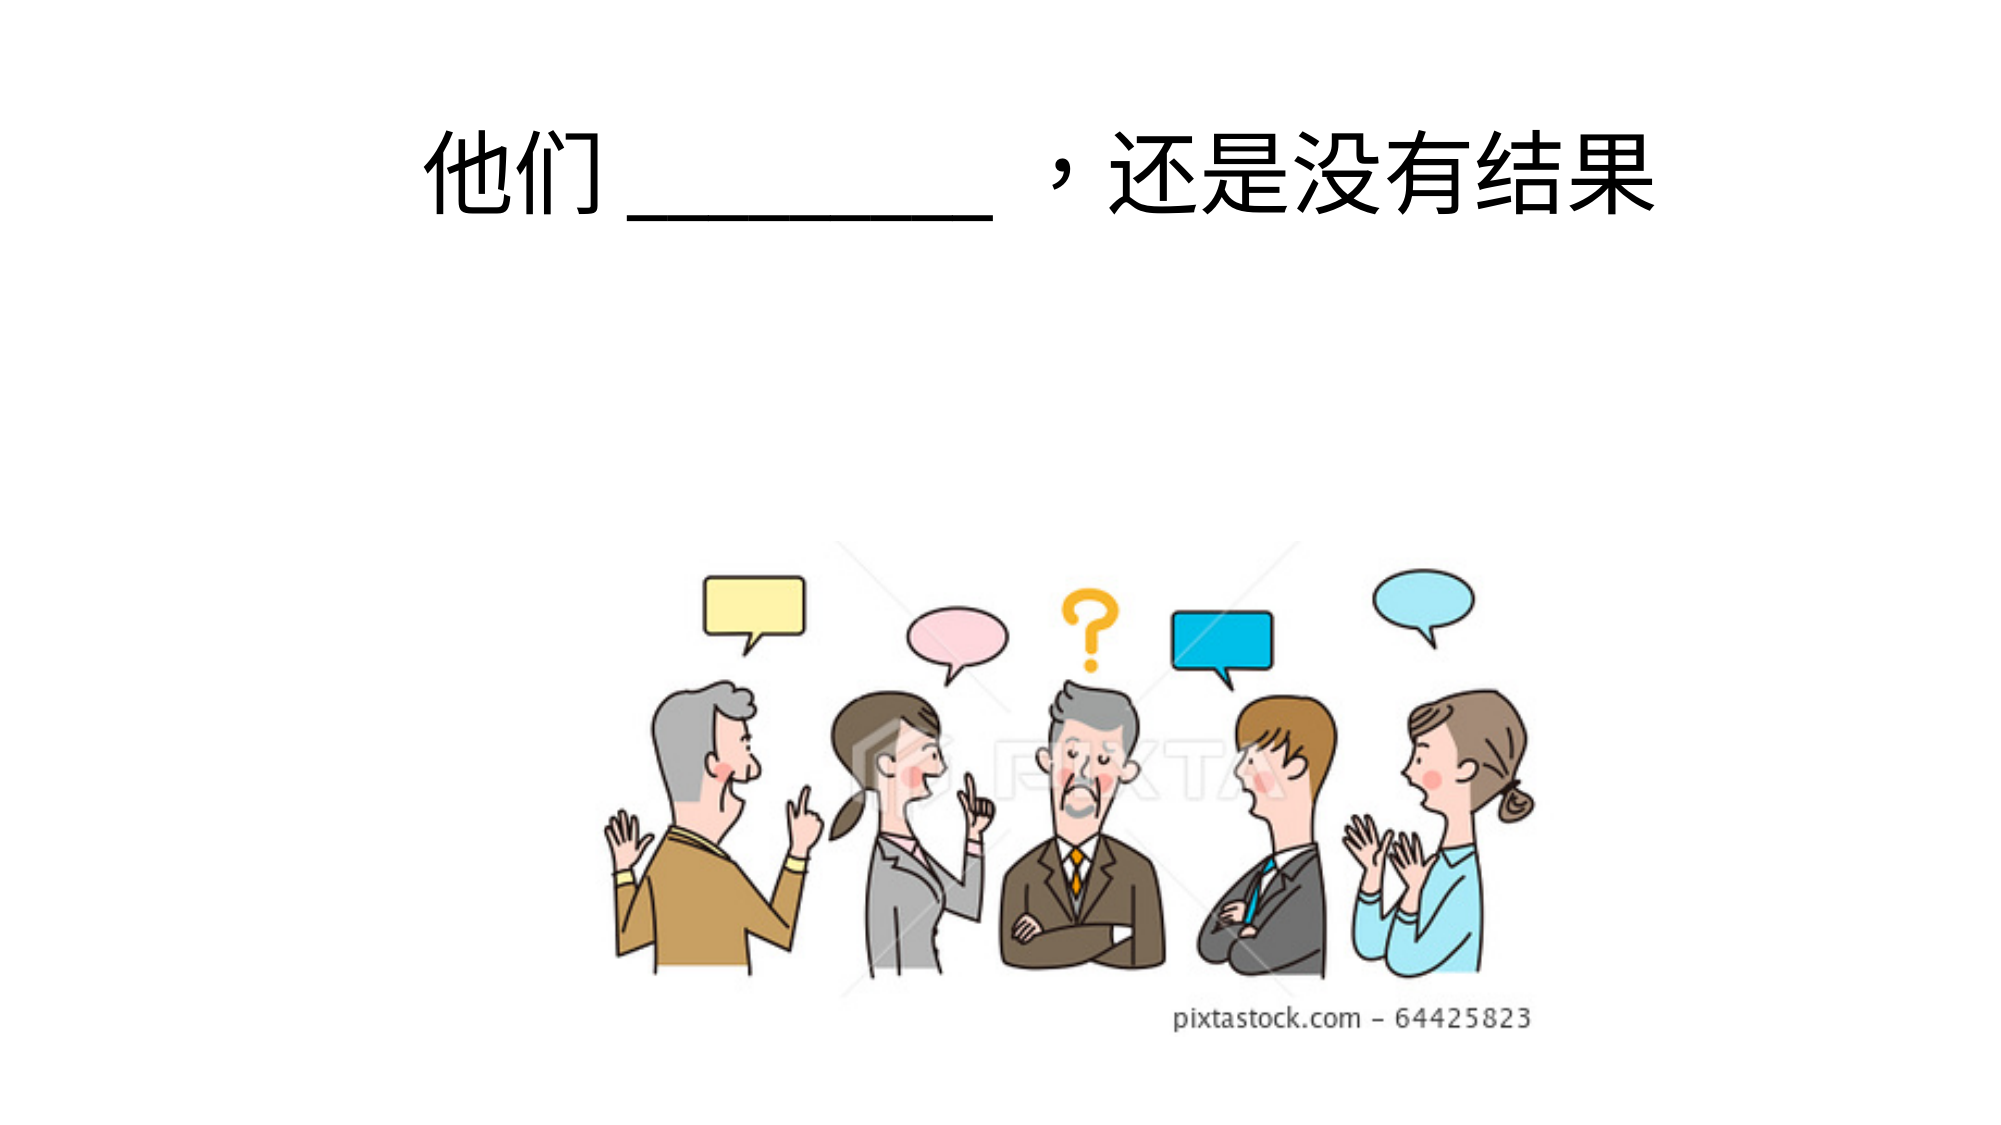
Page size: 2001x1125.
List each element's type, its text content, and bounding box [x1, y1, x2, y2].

text_box 他们_________，还是没有结果 [0, 46, 2000, 235]
picture [579, 541, 1558, 1037]
